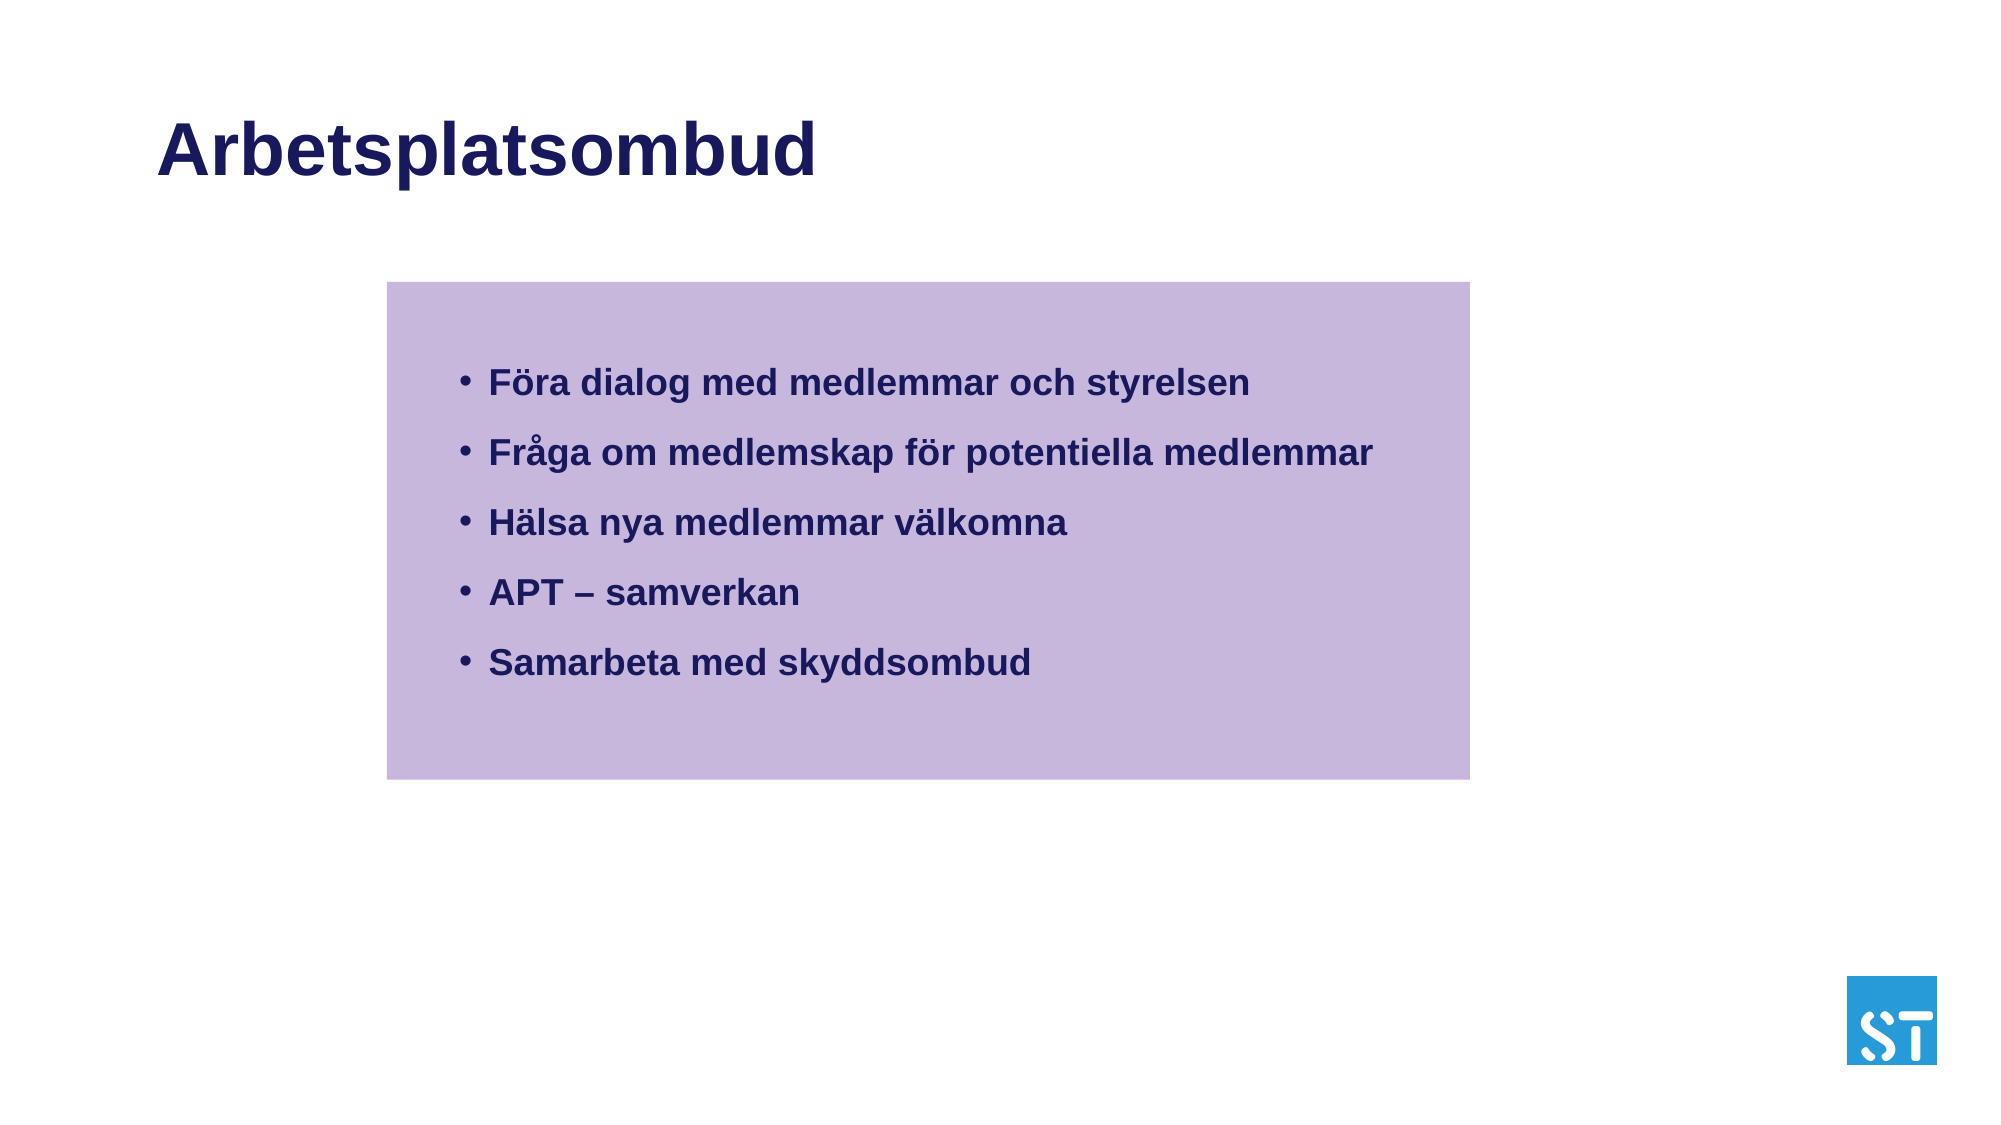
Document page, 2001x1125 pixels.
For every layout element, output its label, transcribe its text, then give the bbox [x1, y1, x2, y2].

text_box [386, 281, 1471, 781]
title Arbetsplatsombud [141, 118, 1007, 200]
picture [1847, 976, 1937, 1065]
list Föra dialog med medlemmar och styrelsen Fråga om medlemskap för potentiella medlemmar Hälsa nya medlemmar välkomna APT – samverkan Samarbeta med skyddsombud [444, 350, 1528, 849]
